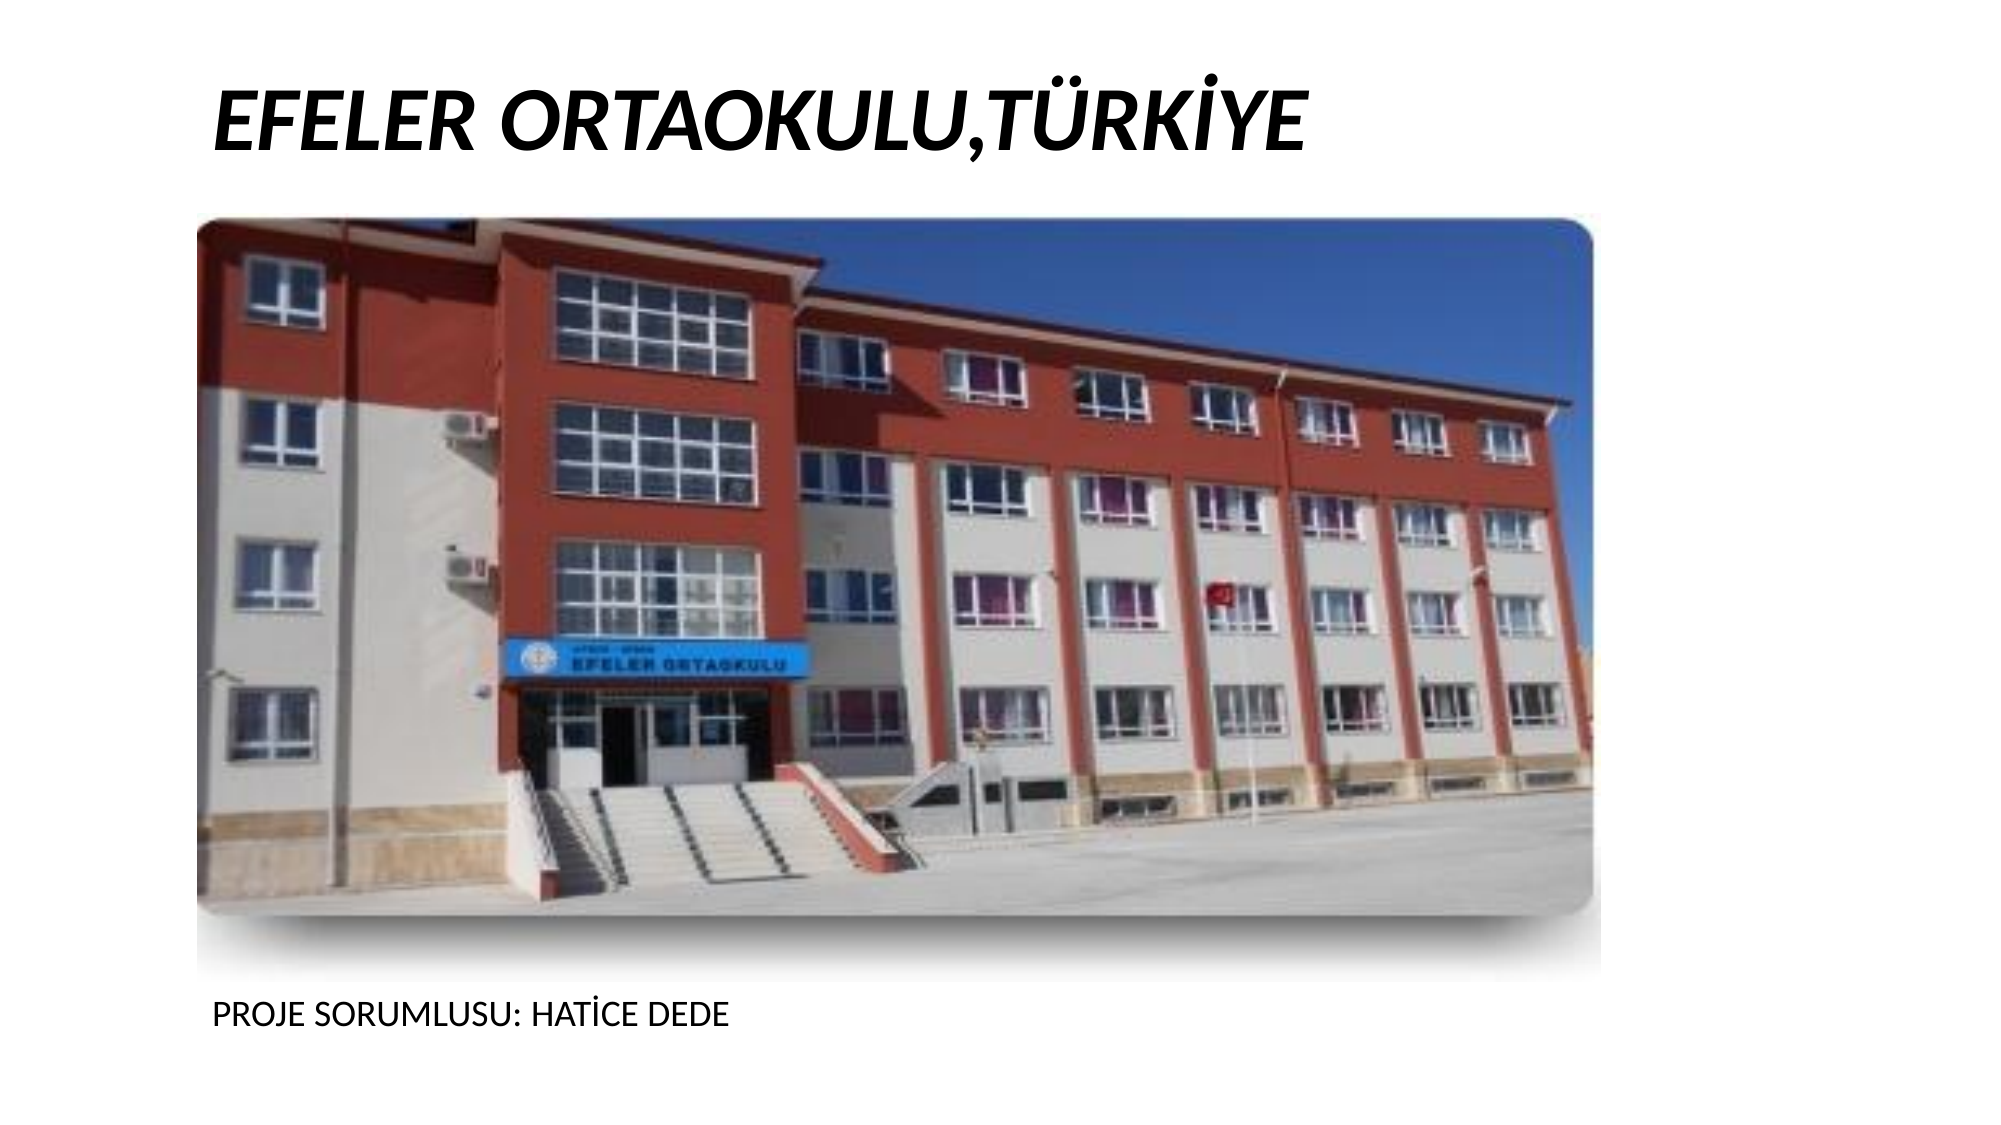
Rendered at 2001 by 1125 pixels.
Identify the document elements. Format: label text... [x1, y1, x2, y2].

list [197, 213, 1601, 982]
title EFELER ORTAOKULU,TÜRKİYE [197, 44, 1601, 198]
text_box PROJE SORUMLUSU: HATİCE DEDE [197, 982, 1439, 1042]
